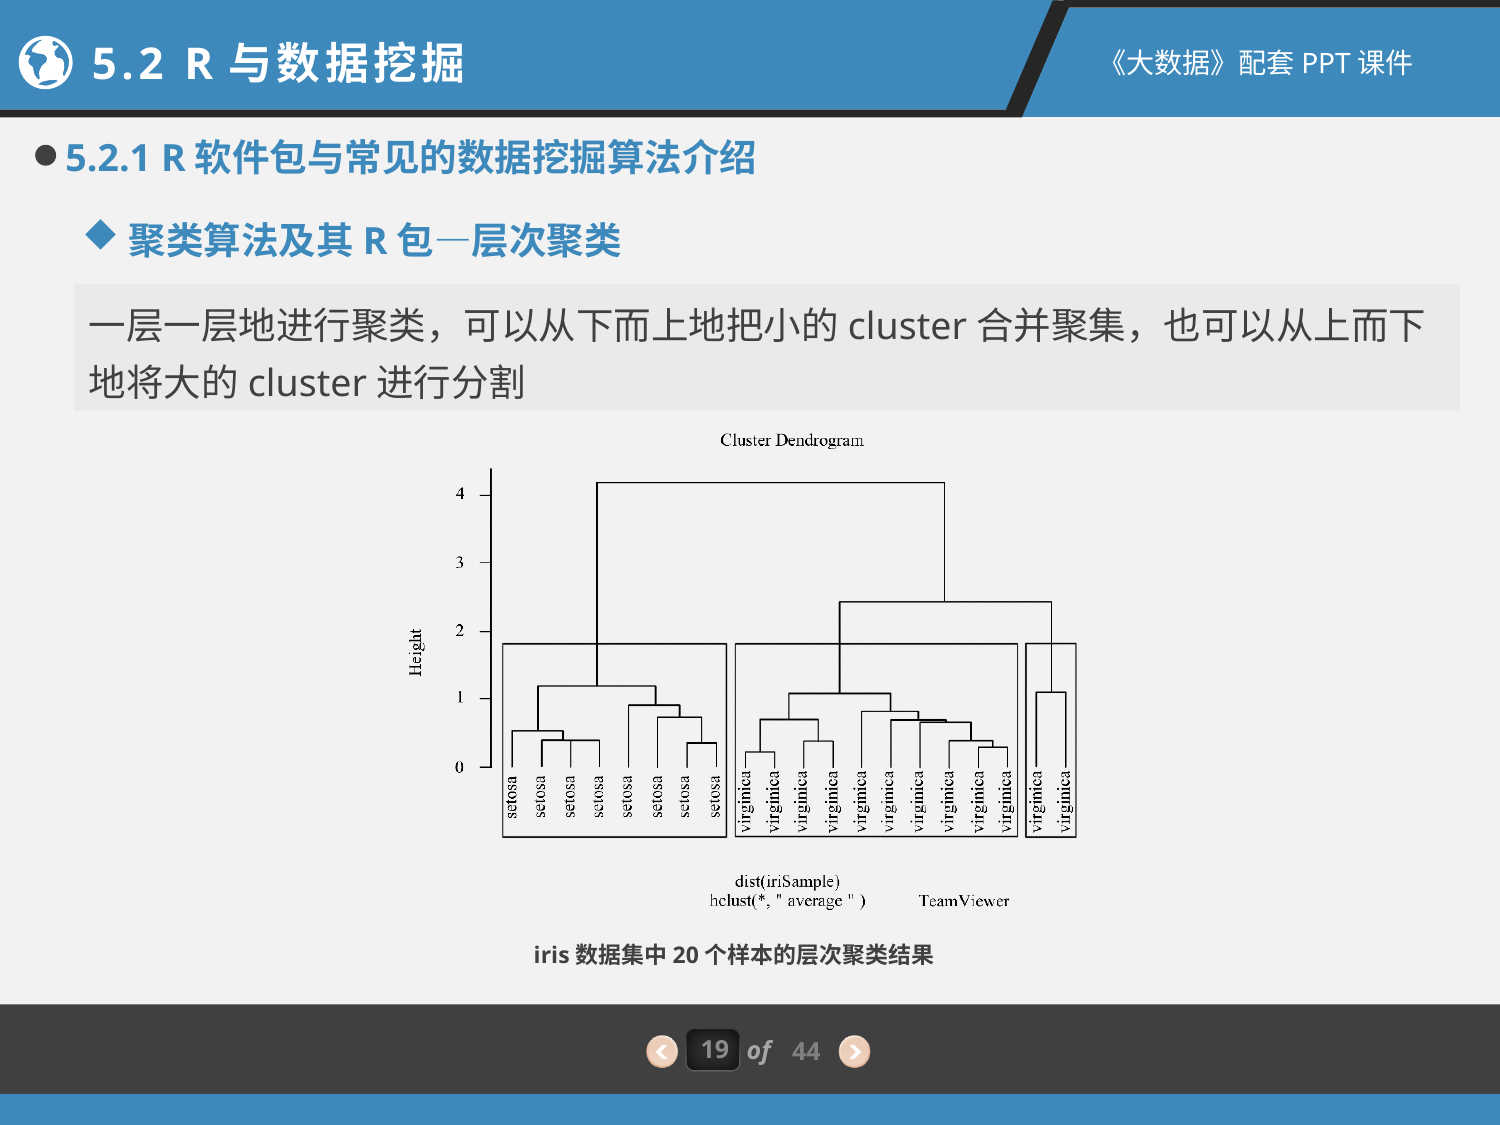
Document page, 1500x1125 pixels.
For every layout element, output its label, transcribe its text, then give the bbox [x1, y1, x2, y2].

text_box [34, 143, 58, 167]
picture [683, 1025, 744, 1076]
text_box [0, 1003, 1500, 1093]
text_box 5.2.1 R软件包与常见的数据挖掘算法介绍 [50, 126, 773, 187]
picture [644, 1033, 679, 1069]
text_box [0, 1093, 1500, 1125]
text_box 44 [777, 1028, 836, 1073]
picture [395, 431, 1110, 915]
picture [837, 1033, 872, 1069]
text_box of [745, 1027, 786, 1072]
text_box [394, 1020, 745, 1081]
text_box 一层一层地进行聚类，可以从下而上地把小的cluster合并聚集，也可以从上而下地将大的cluster进行分割 [74, 283, 1460, 411]
text_box iris数据集中20个样本的层次聚类结果 [518, 932, 1225, 976]
text_box 聚类算法及其R包—层次聚类 [67, 209, 637, 270]
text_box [0, 0, 1500, 118]
